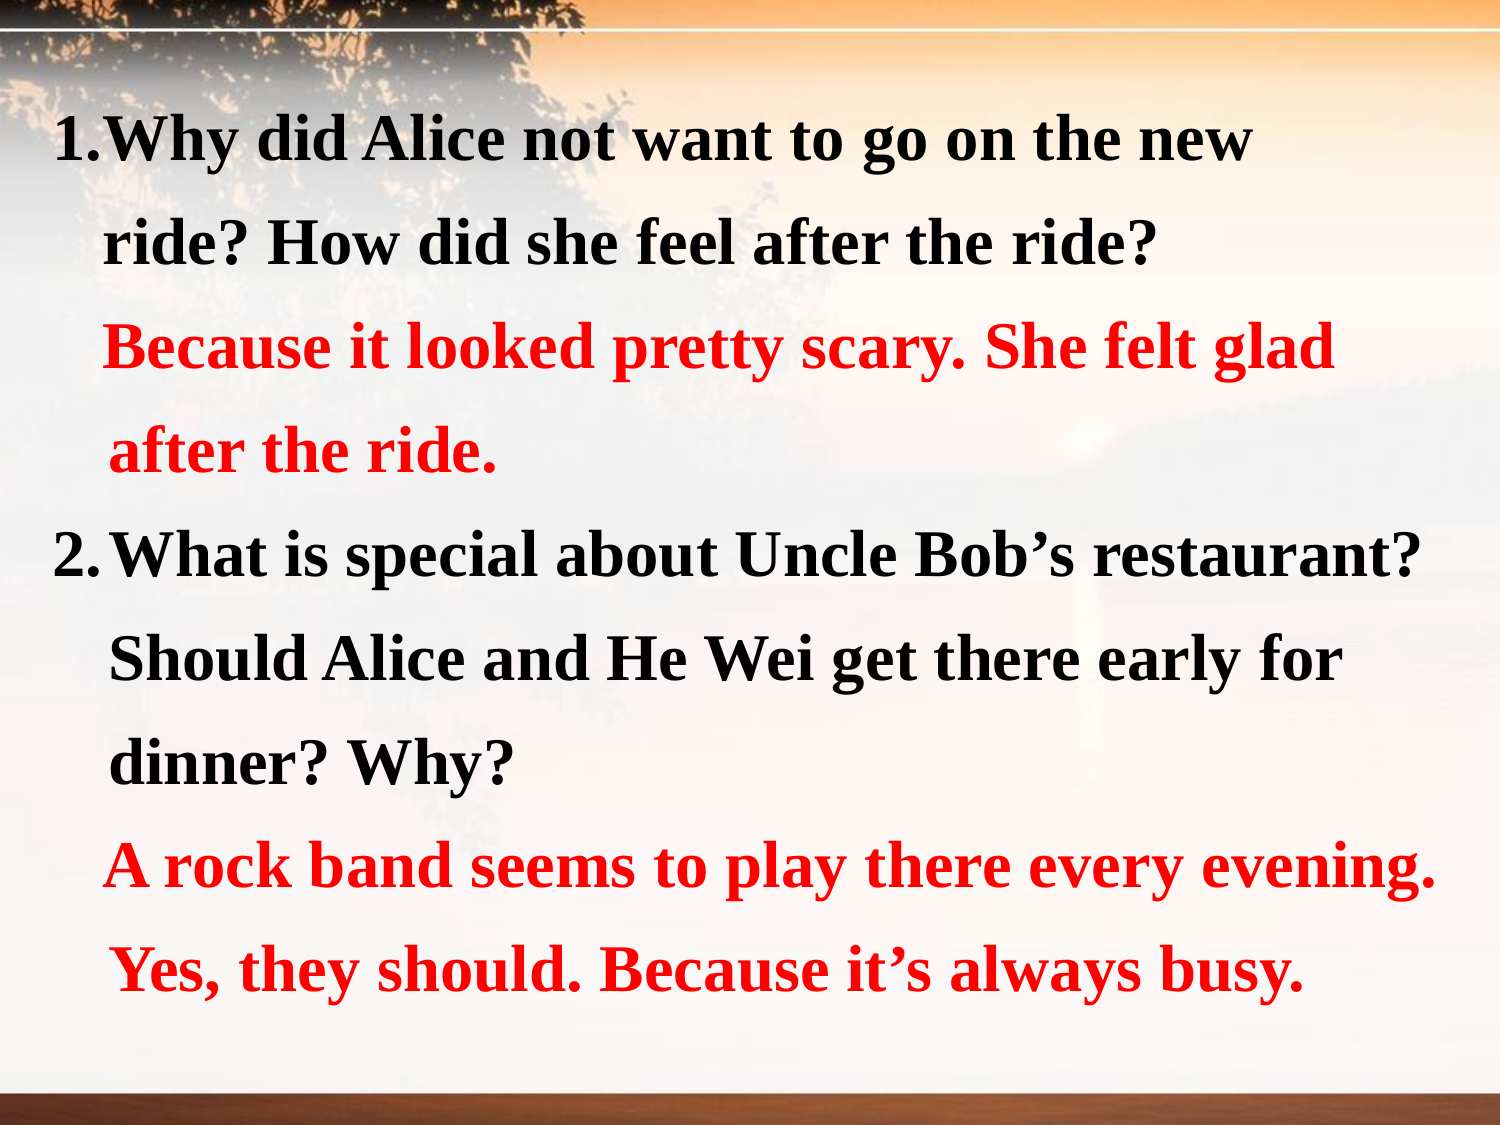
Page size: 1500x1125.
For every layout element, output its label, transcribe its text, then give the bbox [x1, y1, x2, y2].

picture [0, 0, 1500, 1125]
text_box 1.Why did Alice not want to go on the new ride? How did she feel after the ride? Because it looked pretty scary. She felt glad after the ride. What is special about Uncle Bob’s restaurant? Should Alice and He Wei get there early for dinner? Why? A rock band seems to play there every evening. Yes, they should. Because it’s always busy. [37, 62, 1463, 1013]
